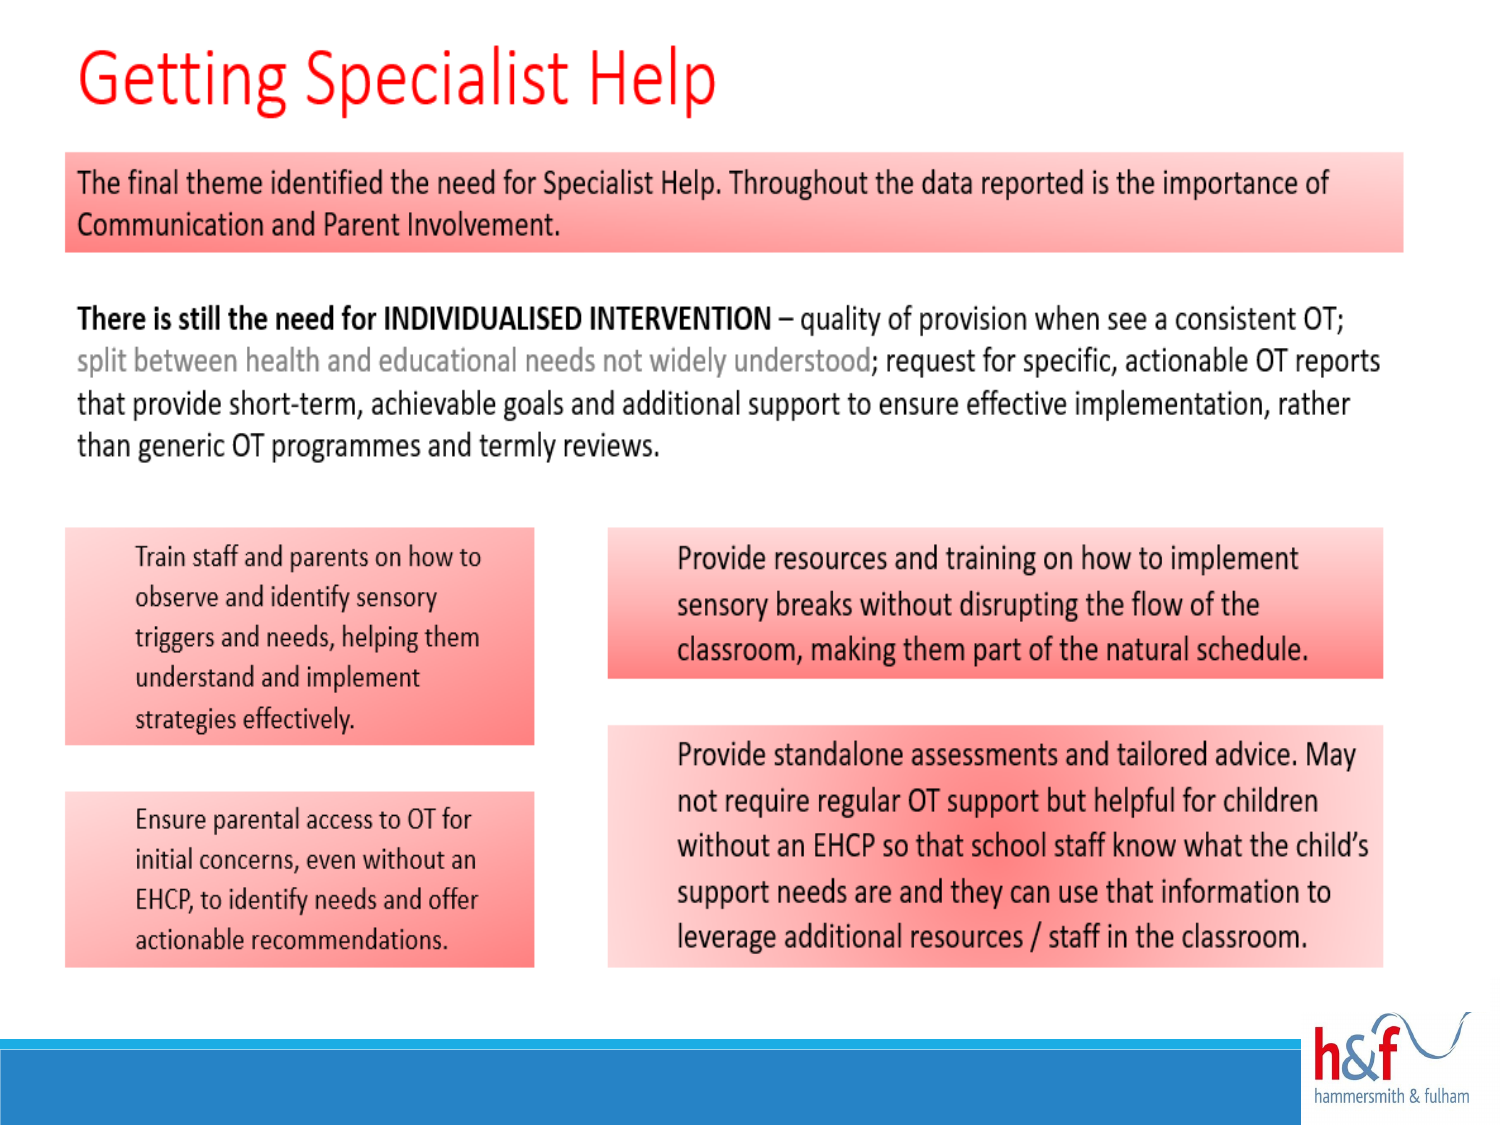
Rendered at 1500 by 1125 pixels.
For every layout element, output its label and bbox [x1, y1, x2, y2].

picture [17, 30, 1491, 1012]
